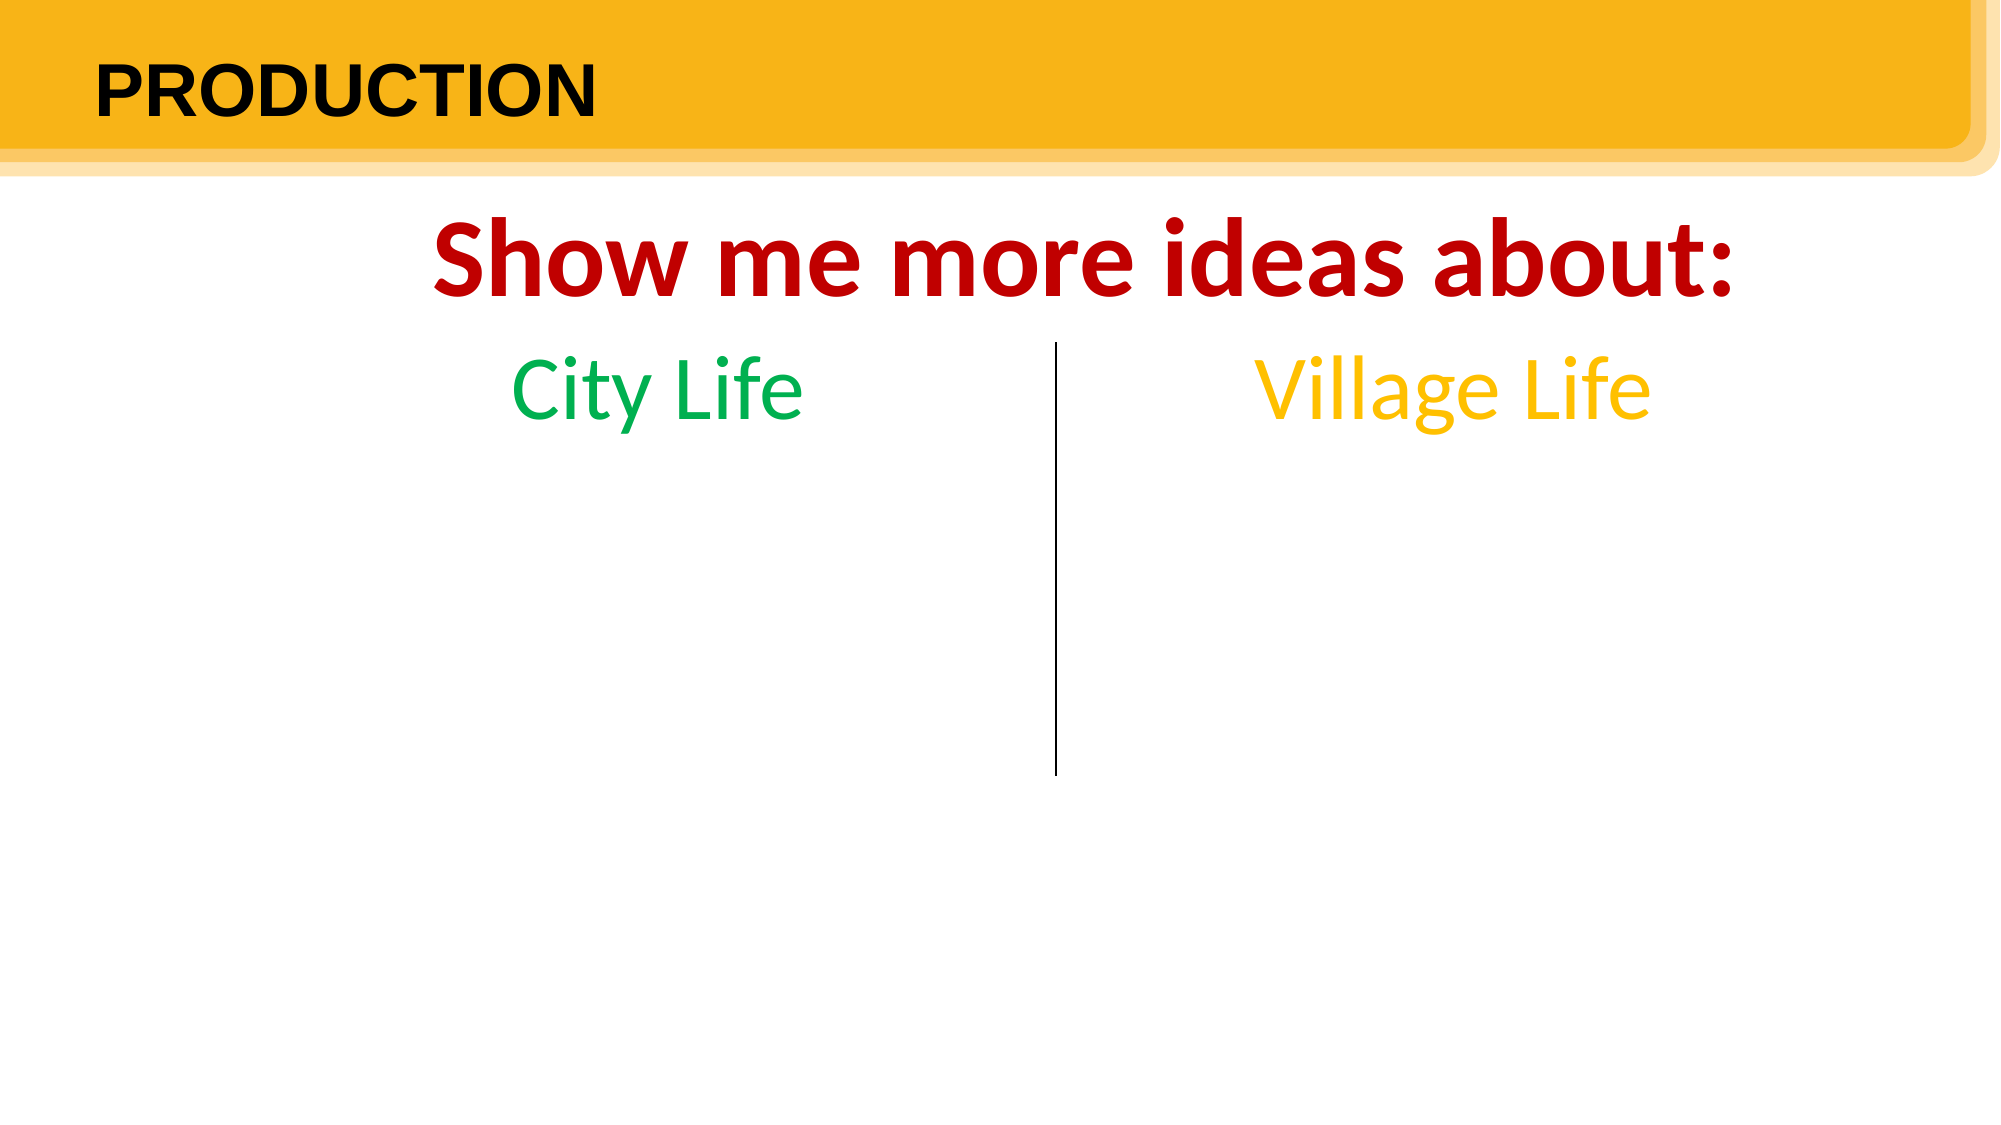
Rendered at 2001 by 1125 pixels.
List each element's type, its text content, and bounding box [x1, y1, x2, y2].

table_header City Life [261, 344, 1055, 774]
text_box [0, 0, 2000, 177]
text_box Show me more ideas about: [378, 177, 1793, 327]
table_header Village Life [1057, 344, 1851, 774]
